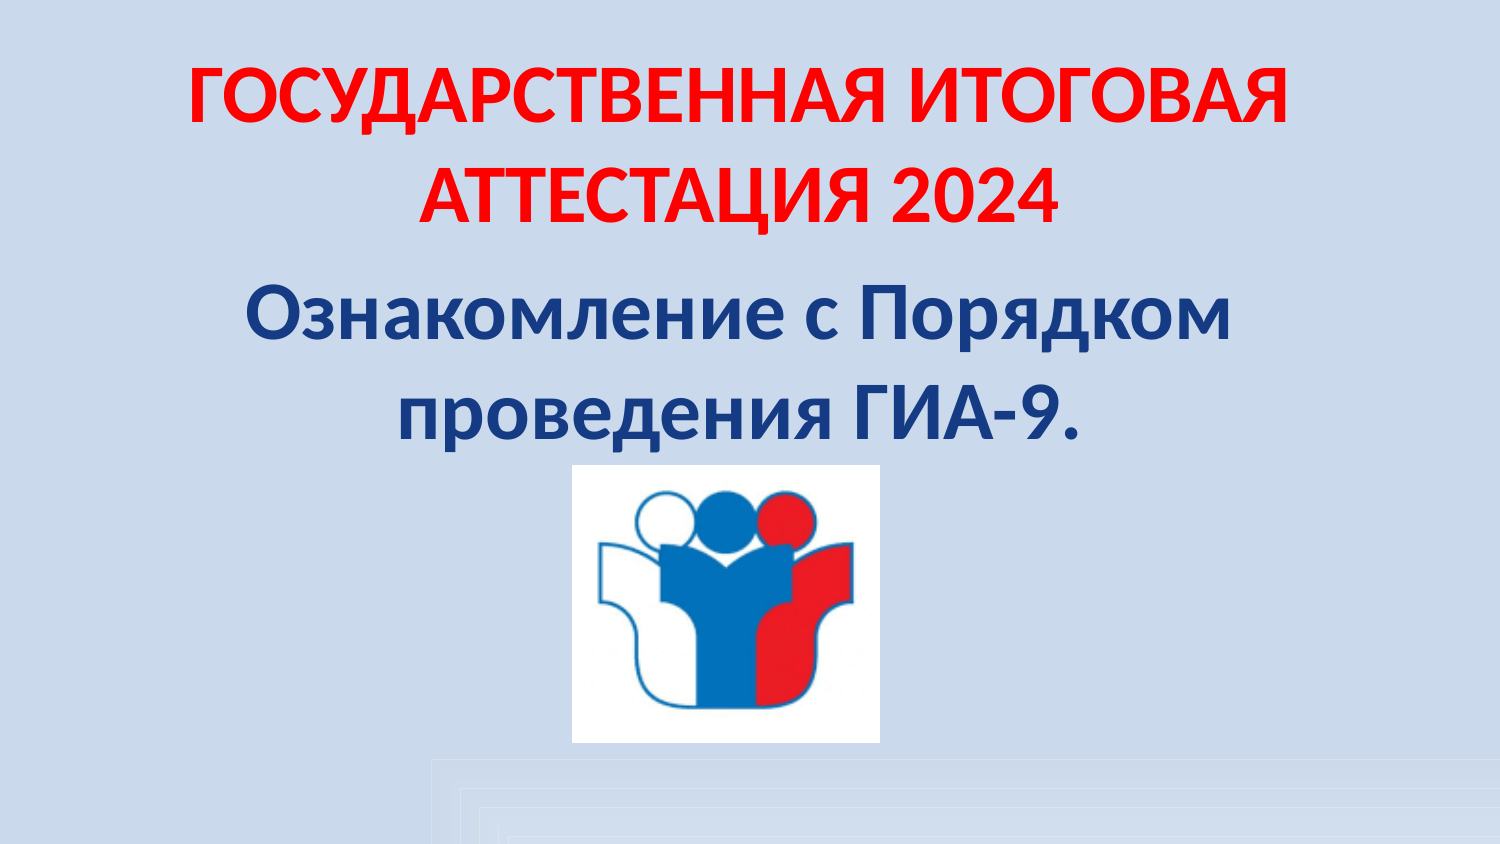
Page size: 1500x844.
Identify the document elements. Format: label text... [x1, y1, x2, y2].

picture [571, 464, 880, 743]
list ГОСУДАРСТВЕННАЯ ИТОГОВАЯ АТТЕСТАЦИЯ 2024 Ознакомление с Порядком проведения ГИА-9. [64, 32, 1415, 743]
